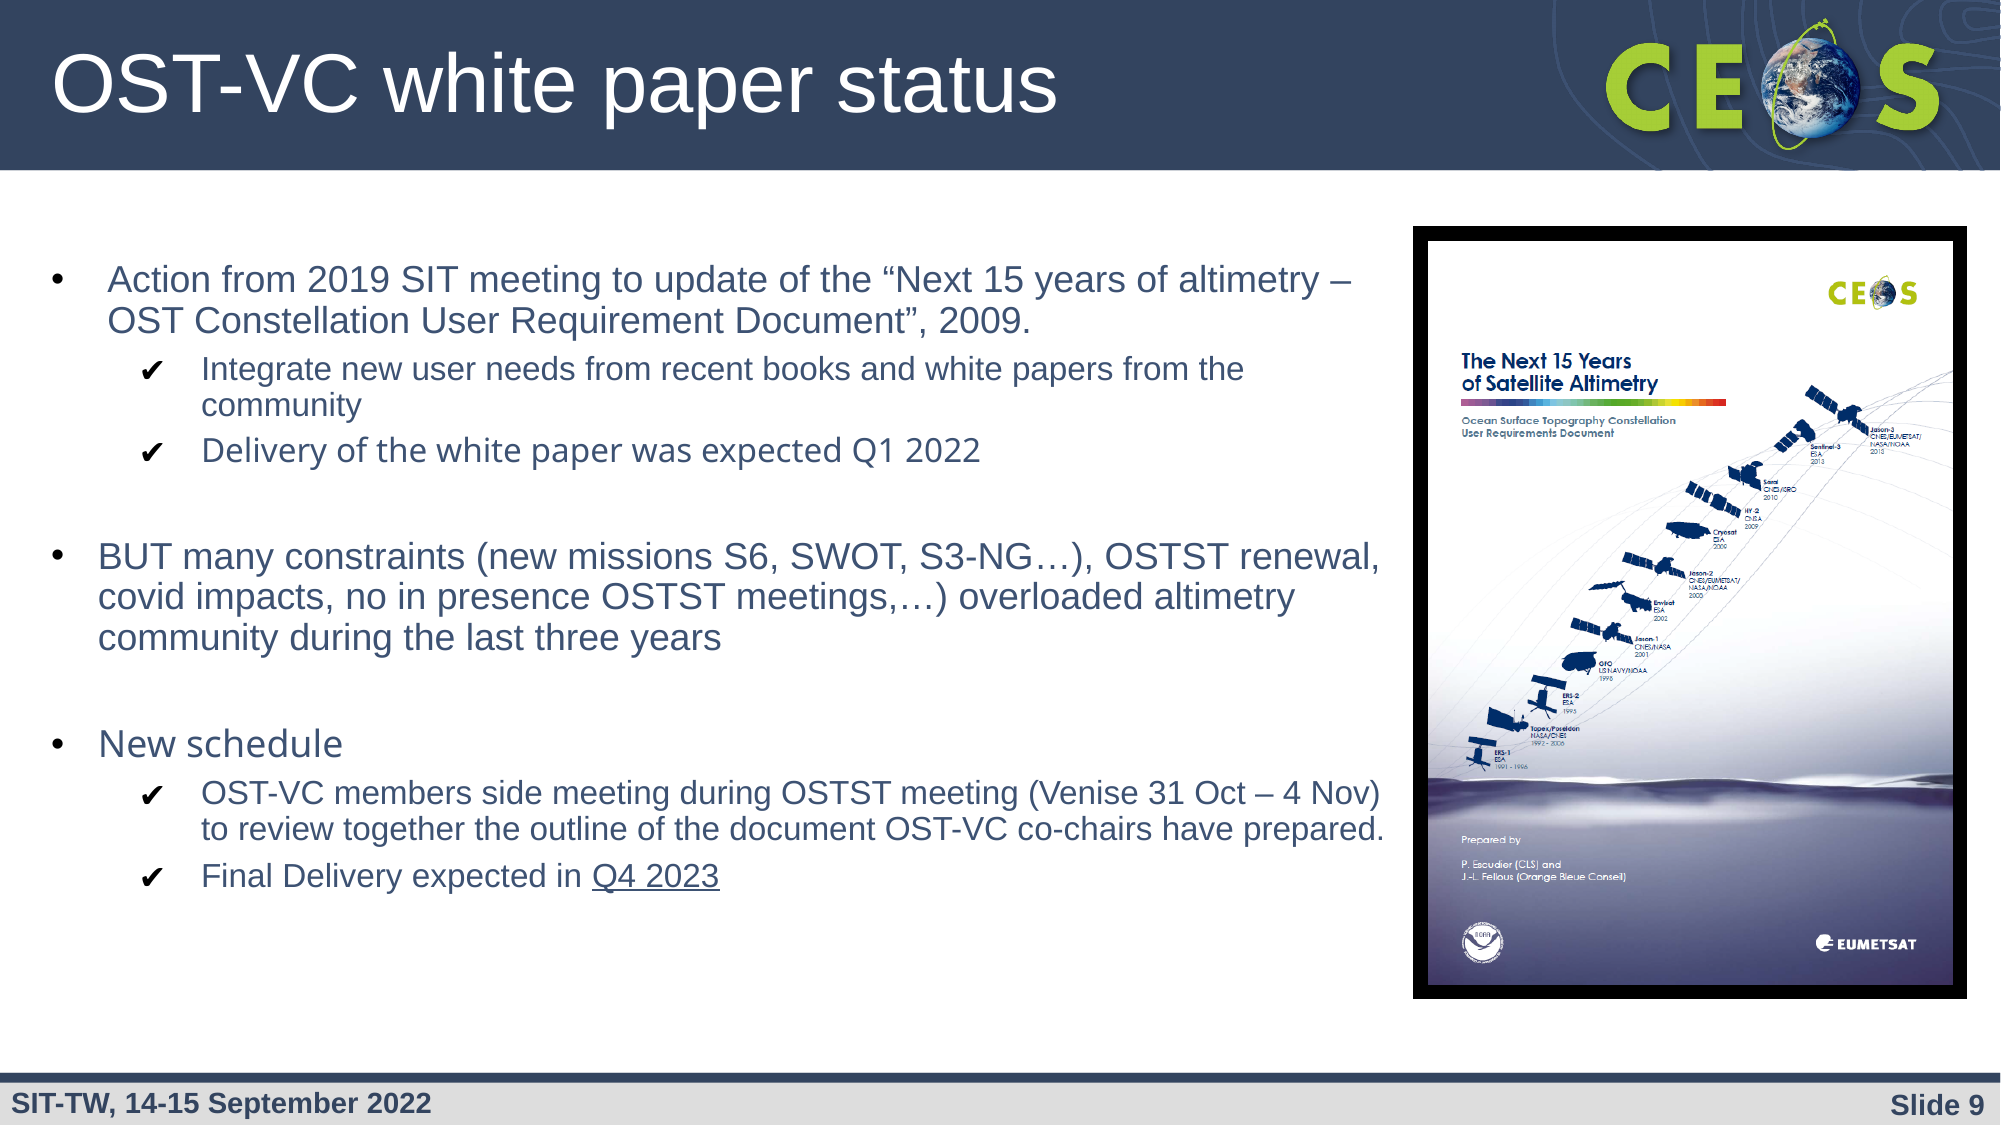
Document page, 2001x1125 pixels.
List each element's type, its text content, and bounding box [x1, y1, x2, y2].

picture [1427, 240, 1953, 986]
text_box OST-VC white paper status [36, 33, 1576, 162]
text_box Action from 2019 SIT meeting to update of the “Next 15 years of altimetry – OST Constellation User Requirement Document”, 2009. Integrate new user needs from recent books and white papers from the community Delivery of the white paper was expected Q1 2022 BUT many constraints (new missions S6, SWOT, S3-NG…), OSTST renewal, covid impacts, no in presence OSTST meetings,…) overloaded altimetry community during the last three years New schedule OST-VC members side meeting during OSTST meeting (Venise 31 Oct – 4 Nov) to review together the outline of the document OST-VC co-chairs have prepared. Final Delivery expected in Q4 2023 [36, 252, 1413, 997]
picture [1606, 18, 1939, 150]
